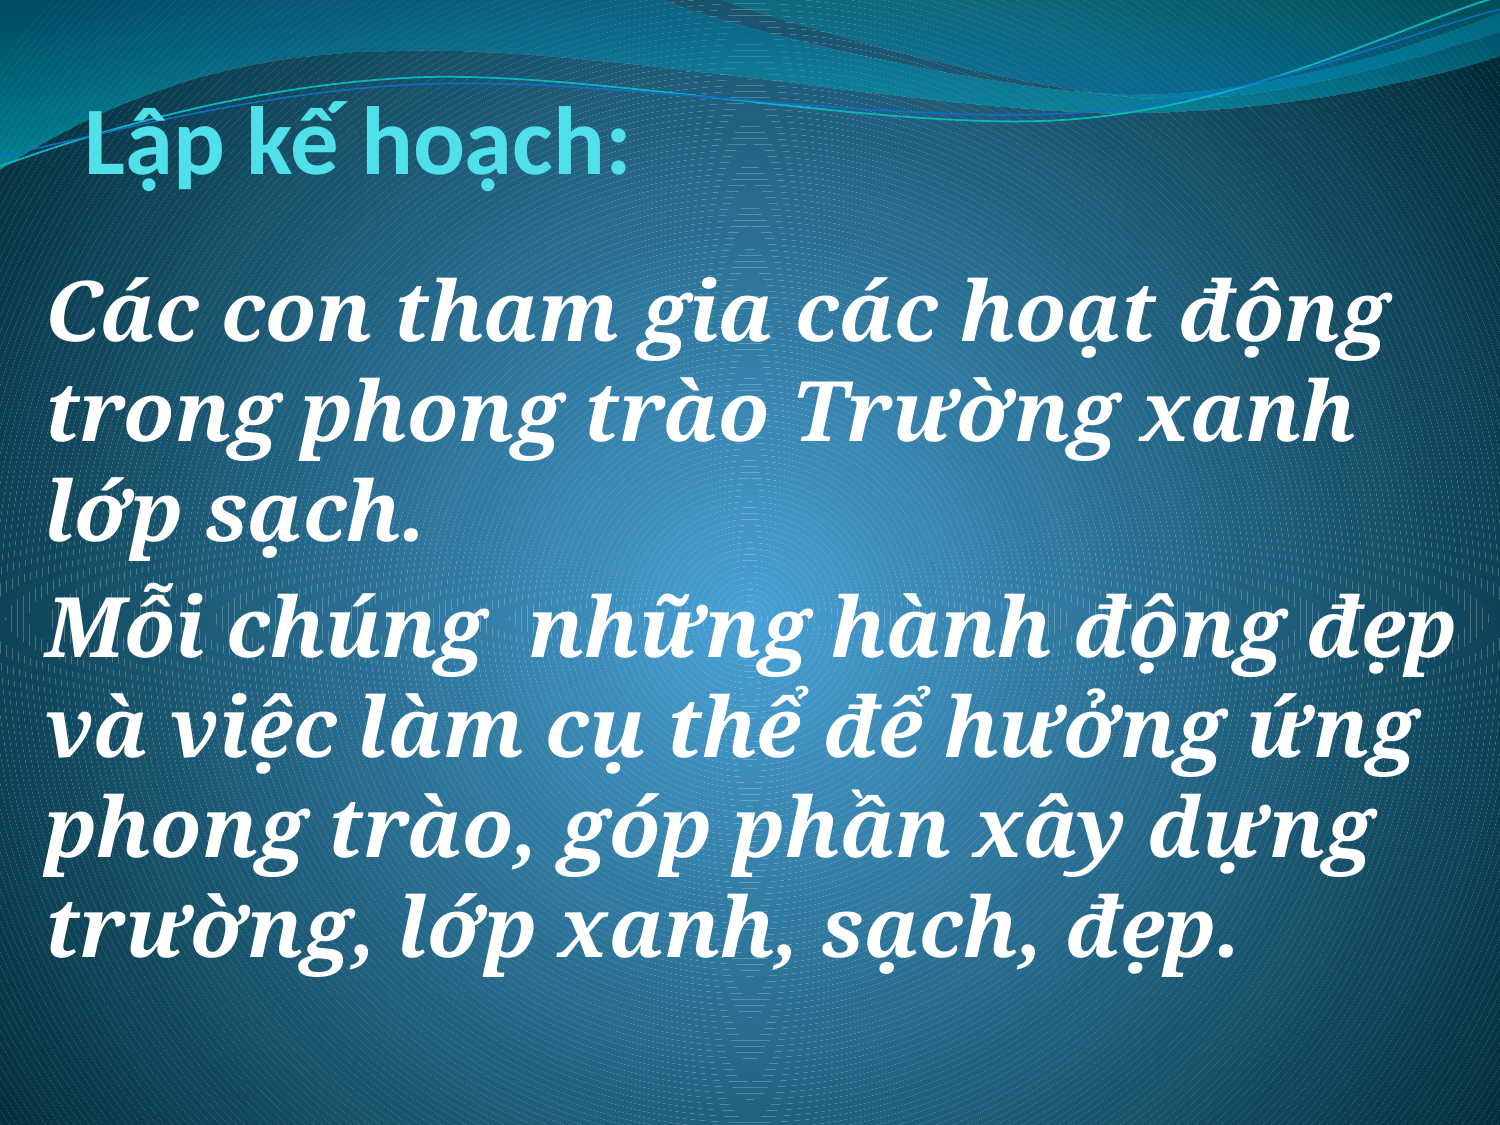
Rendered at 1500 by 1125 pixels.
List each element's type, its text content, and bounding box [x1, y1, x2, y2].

subtitle Các con tham gia các hoạt động trong phong trào Trường xanh lớp sạch. Mỗi chúng những hành động đẹp và việc làm cụ thể để hưởng ứng phong trào, góp phần xây dựng trường, lớp xanh, sạch, đẹp. [45, 250, 1483, 1084]
title Lập kế hoạch: [84, 76, 1373, 194]
